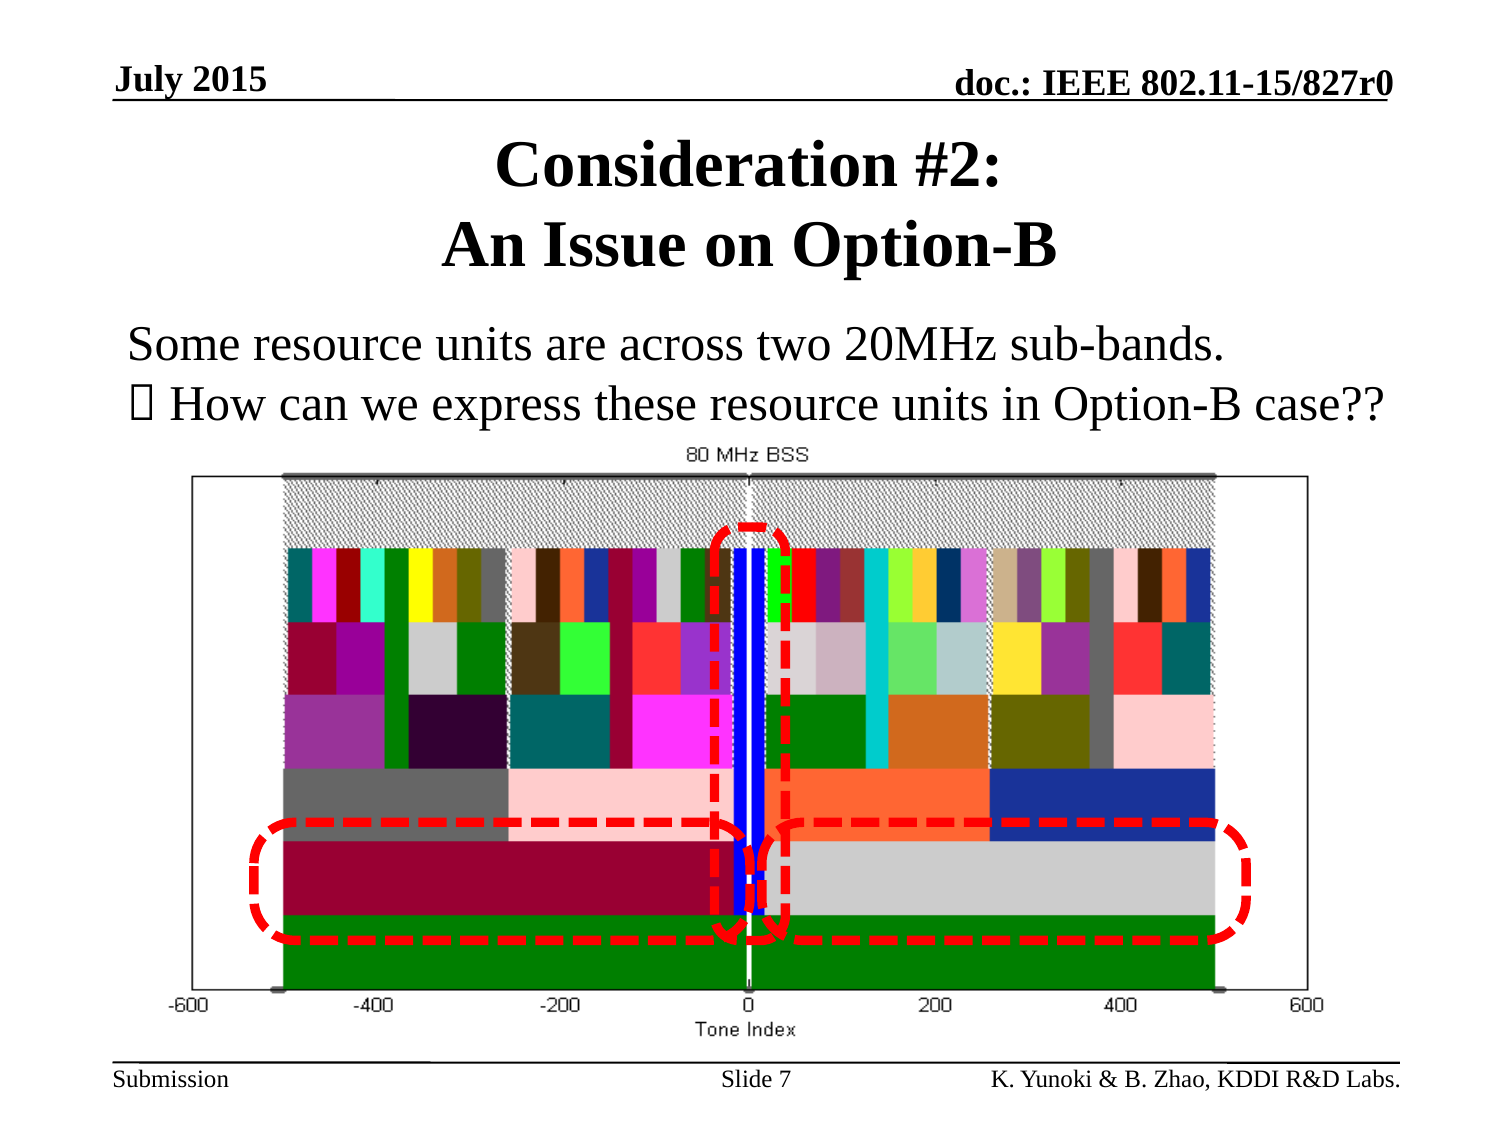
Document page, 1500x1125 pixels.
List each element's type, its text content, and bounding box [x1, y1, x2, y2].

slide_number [114, 54, 423, 100]
text_box Some resource units are across two 20MHz sub-bands.  How can we express these resource units in Option-B case?? [112, 302, 1471, 438]
footer K. Yunoki & B. Zhao, KDDI R&D Labs. [878, 1067, 1402, 1093]
title Consideration #2: An Issue on Option-B [112, 112, 1388, 288]
slide_number Slide 7 [712, 1067, 800, 1123]
picture [5, 429, 1444, 1059]
